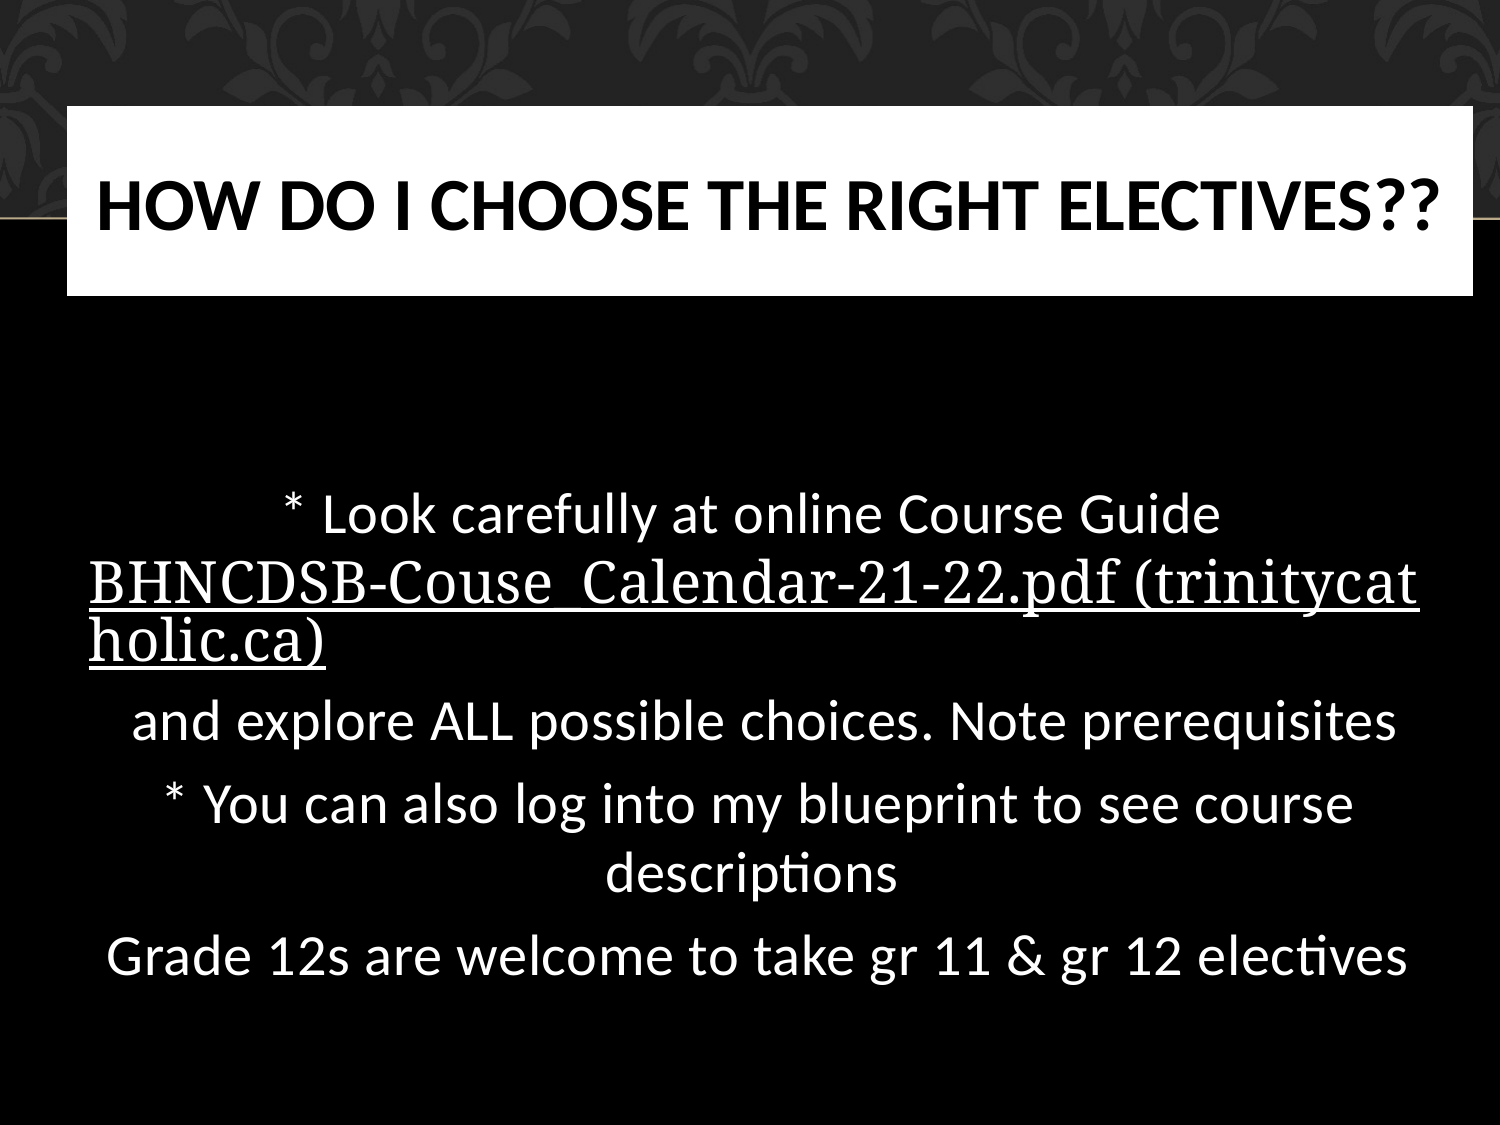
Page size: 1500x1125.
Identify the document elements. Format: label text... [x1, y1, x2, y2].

title How do I choose the right electives?? [67, 106, 1473, 296]
picture [0, 0, 1500, 217]
list * Look carefully at online Course Guide BHNCDSB-Couse_Calendar-21-22.pdf (trinitycatholic.ca) and explore ALL possible choices. Note prerequisites * You can also log into my blueprint to see course descriptions Grade 12s are welcome to take gr 11 & gr 12 electives [73, 385, 1445, 1014]
